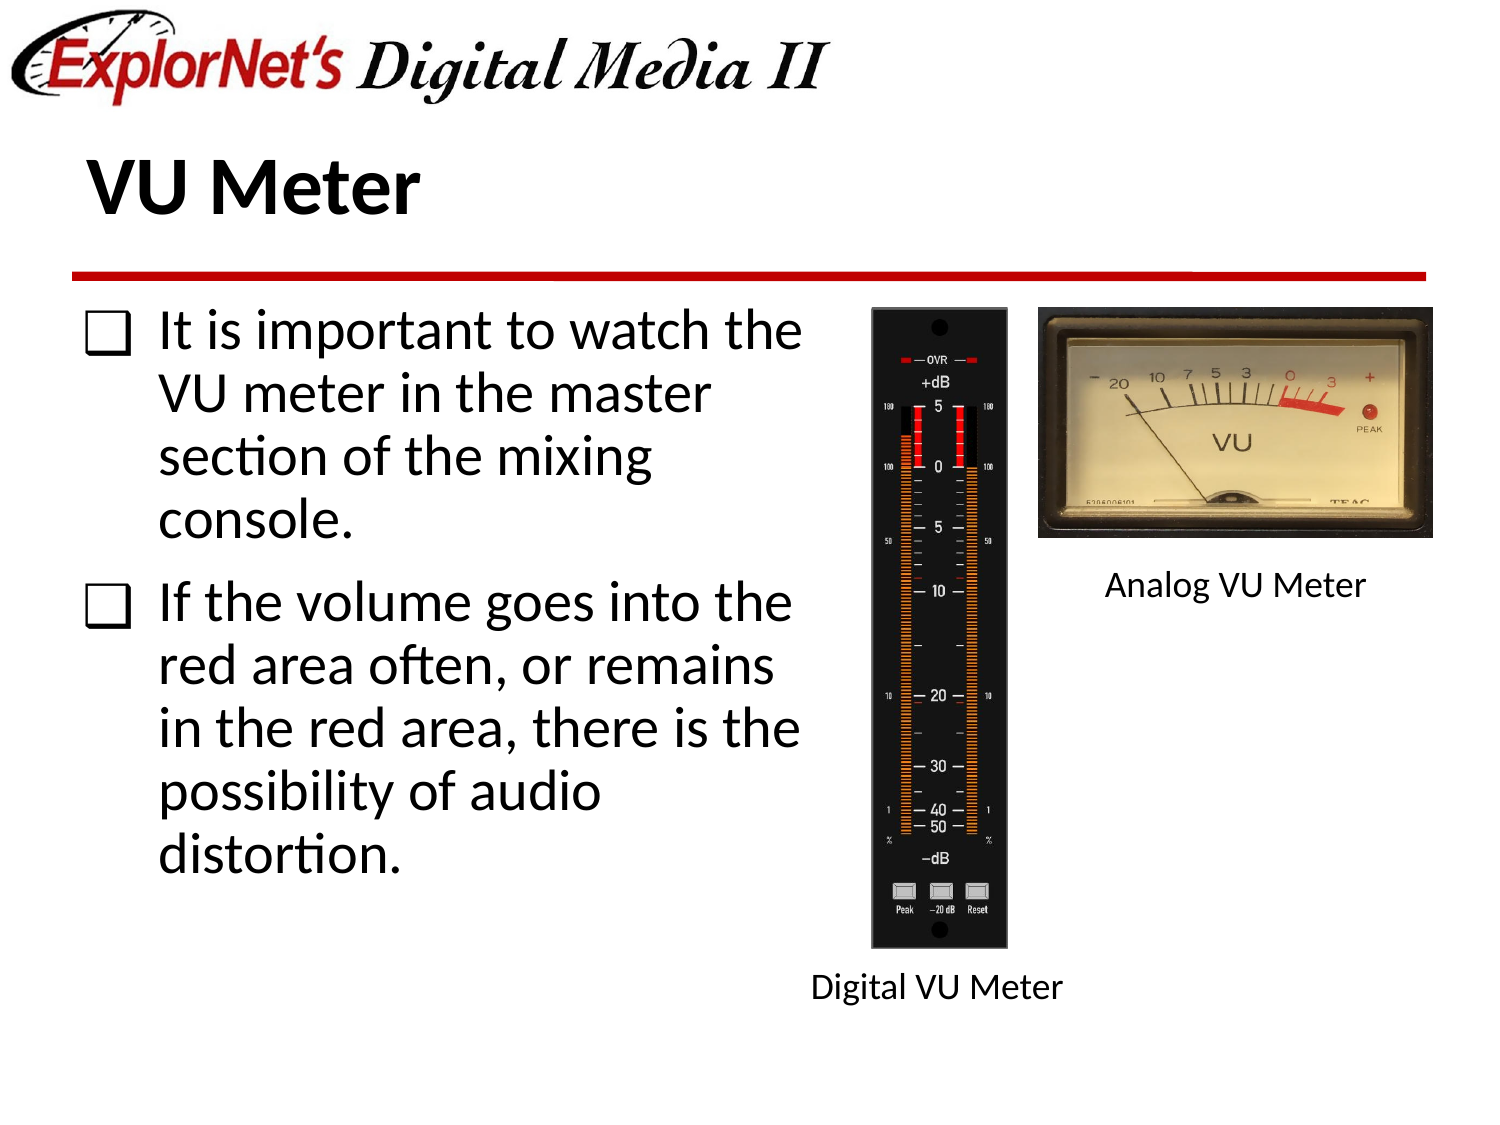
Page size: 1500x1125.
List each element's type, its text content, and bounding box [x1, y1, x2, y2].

picture [7, 5, 1500, 125]
title VU Meter [71, 120, 1429, 255]
picture [1037, 307, 1433, 539]
text_box Digital VU Meter [767, 947, 1108, 1009]
text_box It is important to watch the VU meter in the master section of the mixing console. If the volume goes into the red area often, or remains in the red area, there is the possibility of audio distortion. [67, 291, 828, 1004]
picture [870, 307, 1008, 950]
text_box Analog VU Meter [1074, 548, 1398, 604]
